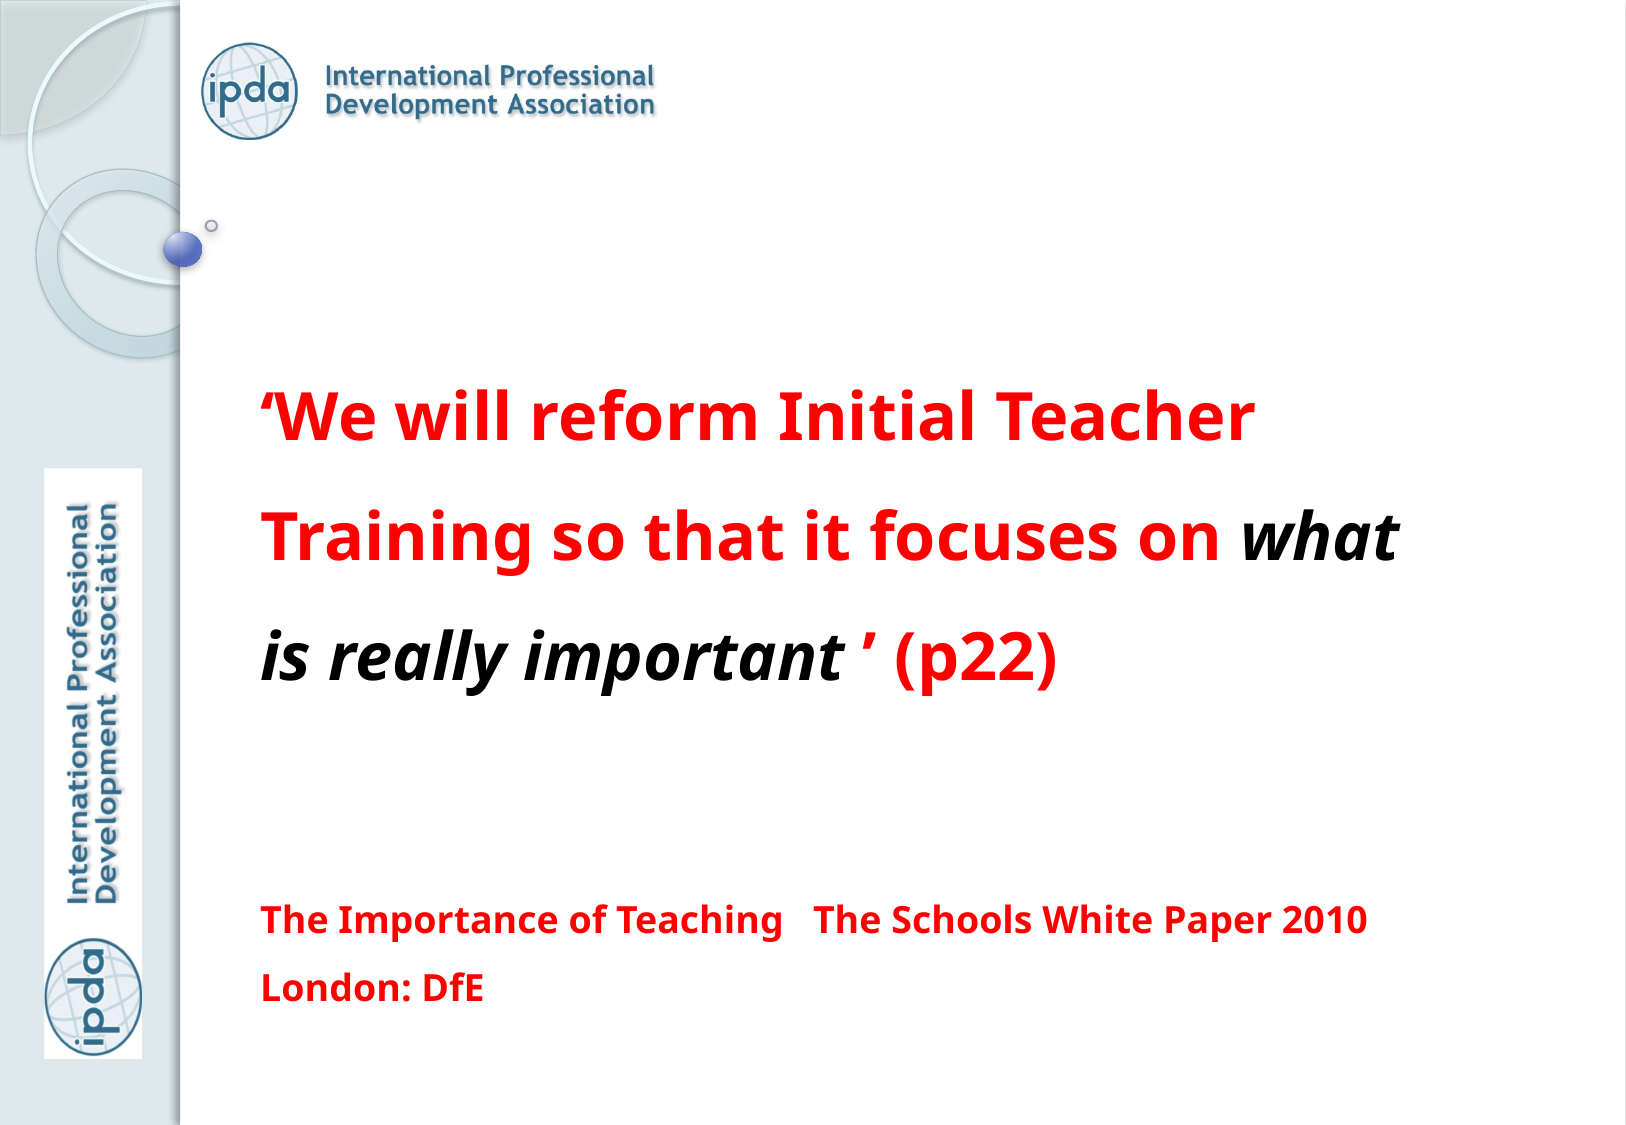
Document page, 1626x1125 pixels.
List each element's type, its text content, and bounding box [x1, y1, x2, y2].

text_box ‘We will reform Initial Teacher Training so that it focuses on what is really important ’ (p22) The Importance of Teaching The Schools White Paper 2010 London: DfE [245, 326, 1451, 1016]
picture [0, 469, 389, 1059]
picture [197, 42, 683, 140]
